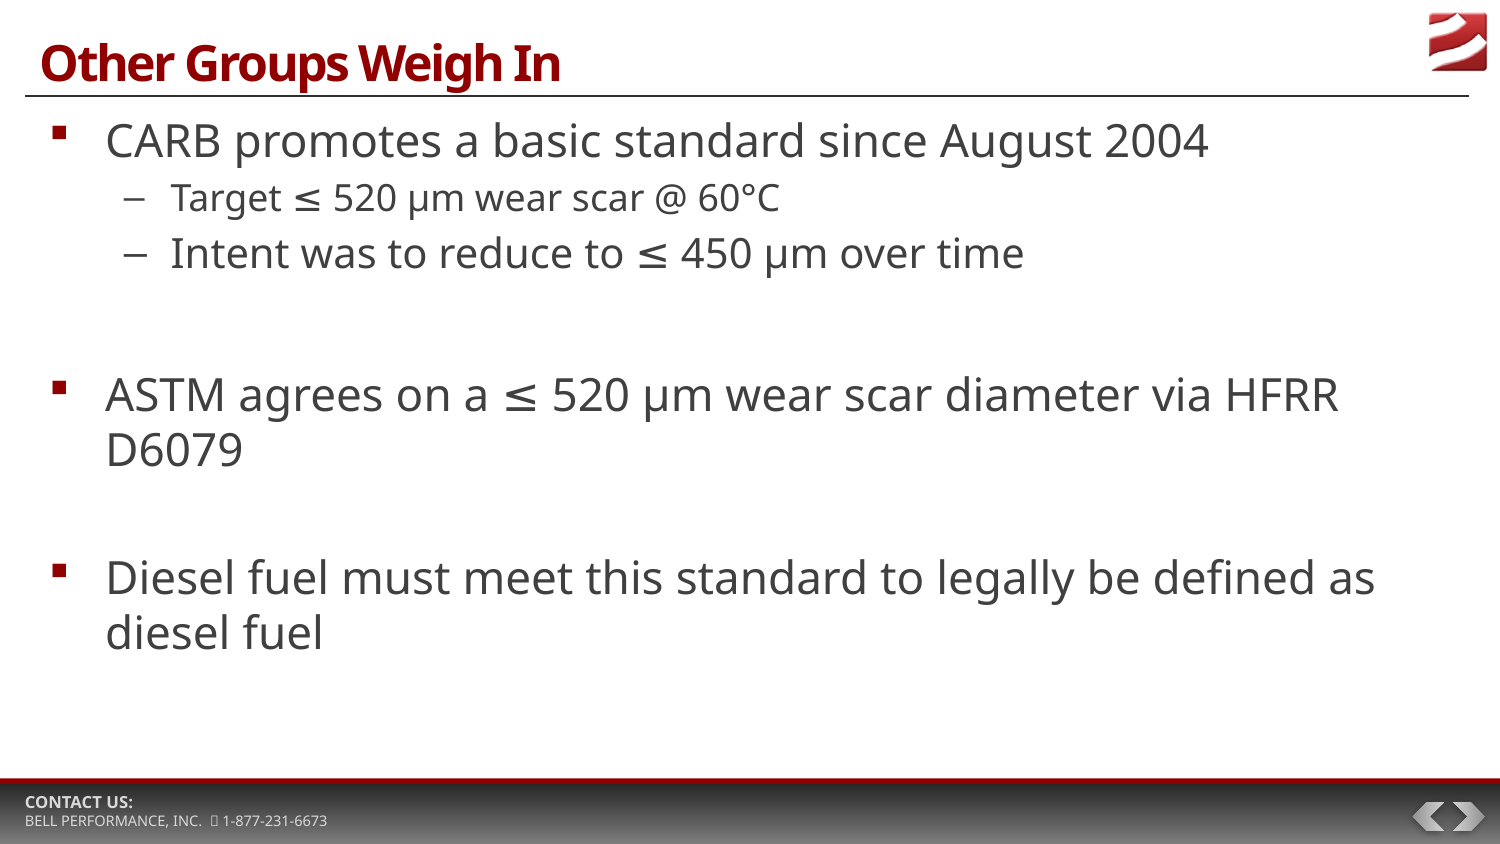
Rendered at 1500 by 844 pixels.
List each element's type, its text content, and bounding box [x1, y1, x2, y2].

title Other Groups Weigh In [24, 21, 1470, 98]
picture [1427, 9, 1488, 72]
list CARB promotes a basic standard since August 2004 Target ≤ 520 µm wear scar @ 60°C Intent was to reduce to ≤ 450 µm over time ASTM agrees on a ≤ 520 µm wear scar diameter via HFRR D6079 Diesel fuel must meet this standard to legally be defined as diesel fuel [33, 103, 1469, 752]
